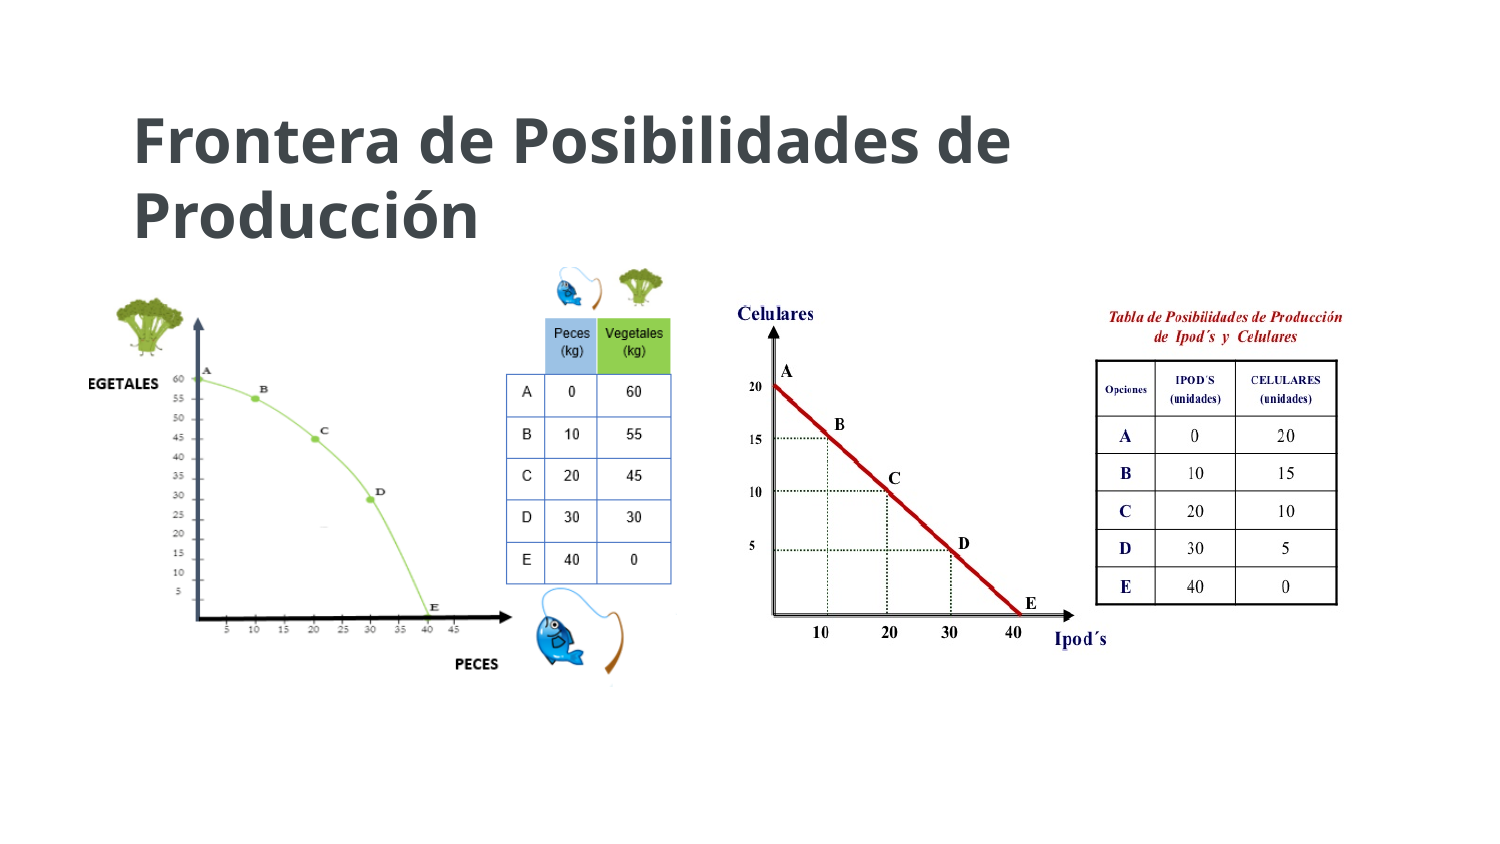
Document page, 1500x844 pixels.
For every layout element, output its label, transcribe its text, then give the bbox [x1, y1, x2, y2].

title Frontera de Posibilidades de Producción [116, 85, 1383, 175]
picture [89, 267, 677, 687]
picture [705, 274, 1383, 694]
